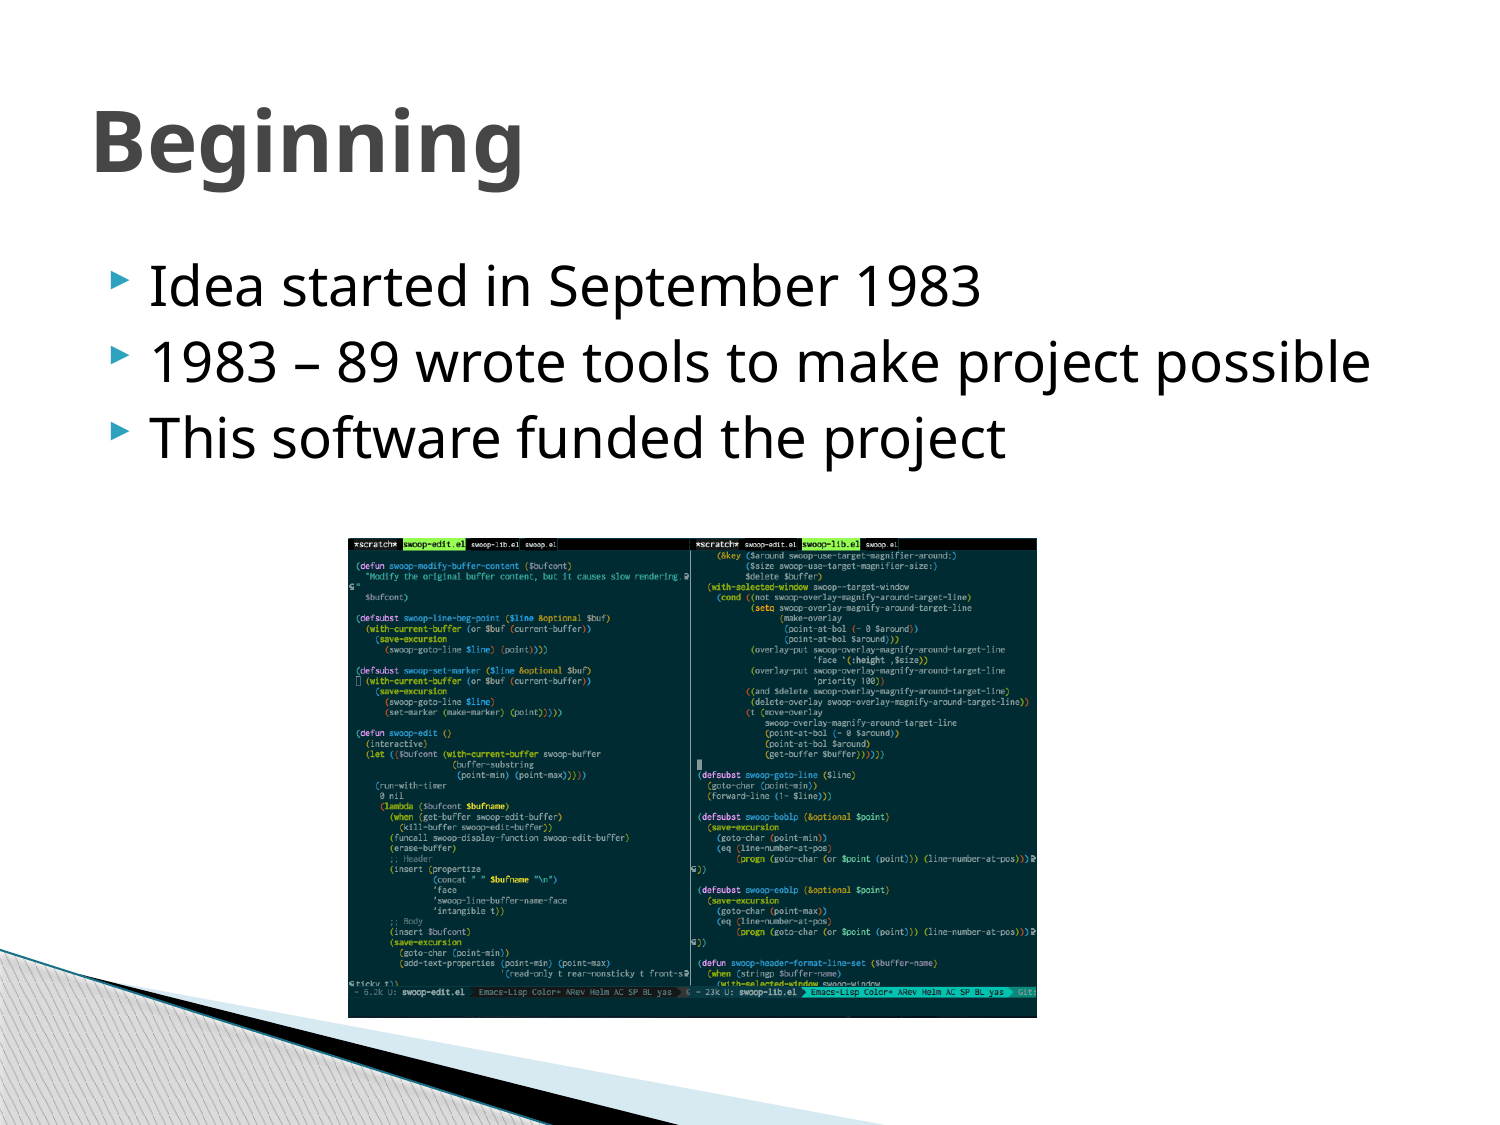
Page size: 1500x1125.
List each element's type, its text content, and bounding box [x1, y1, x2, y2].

picture [348, 538, 1038, 1018]
list Idea started in September 1983 1983 – 89 wrote tools to make project possible This software funded the project [75, 243, 1425, 986]
title Beginning [75, 45, 1425, 233]
